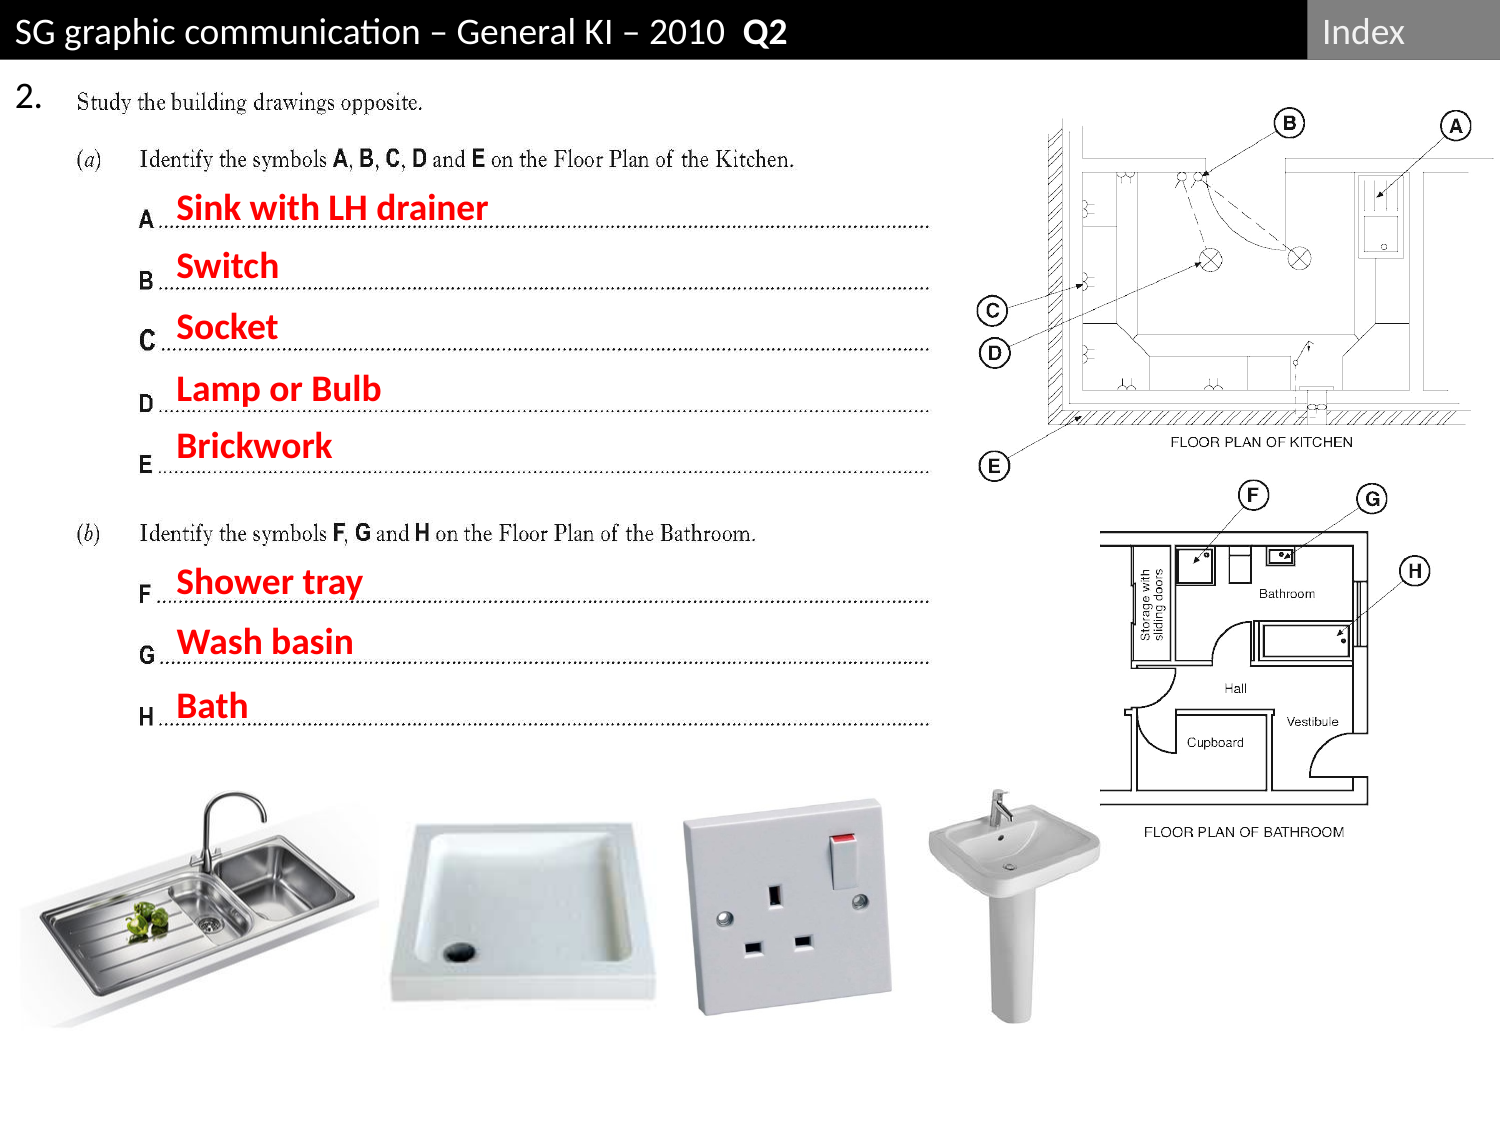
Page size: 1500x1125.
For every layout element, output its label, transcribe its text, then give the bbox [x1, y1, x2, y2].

text_box Index [1307, 0, 1500, 60]
picture [61, 77, 944, 750]
text_box SG graphic communication – General KI – 2010 Q2 [0, 0, 1307, 60]
text_box 2. [0, 63, 65, 124]
picture [0, 77, 1500, 1041]
